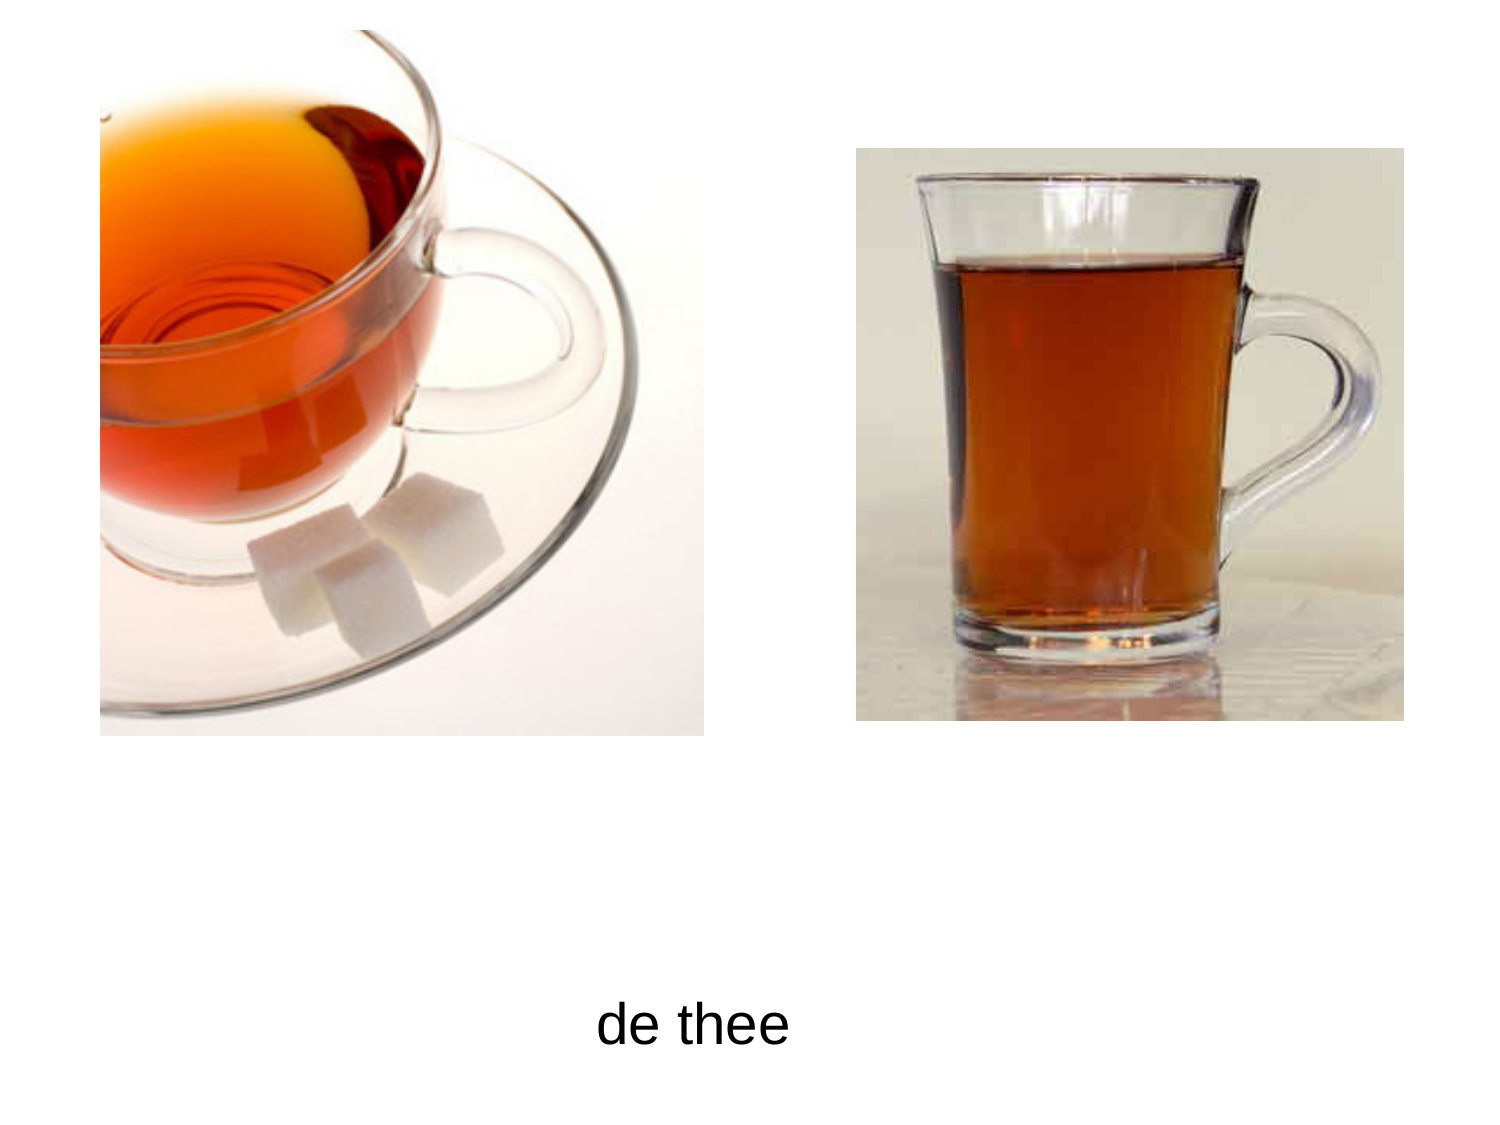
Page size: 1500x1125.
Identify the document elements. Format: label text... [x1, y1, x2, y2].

text_box de thee [581, 979, 845, 1064]
picture [100, 30, 704, 736]
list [855, 148, 1404, 721]
